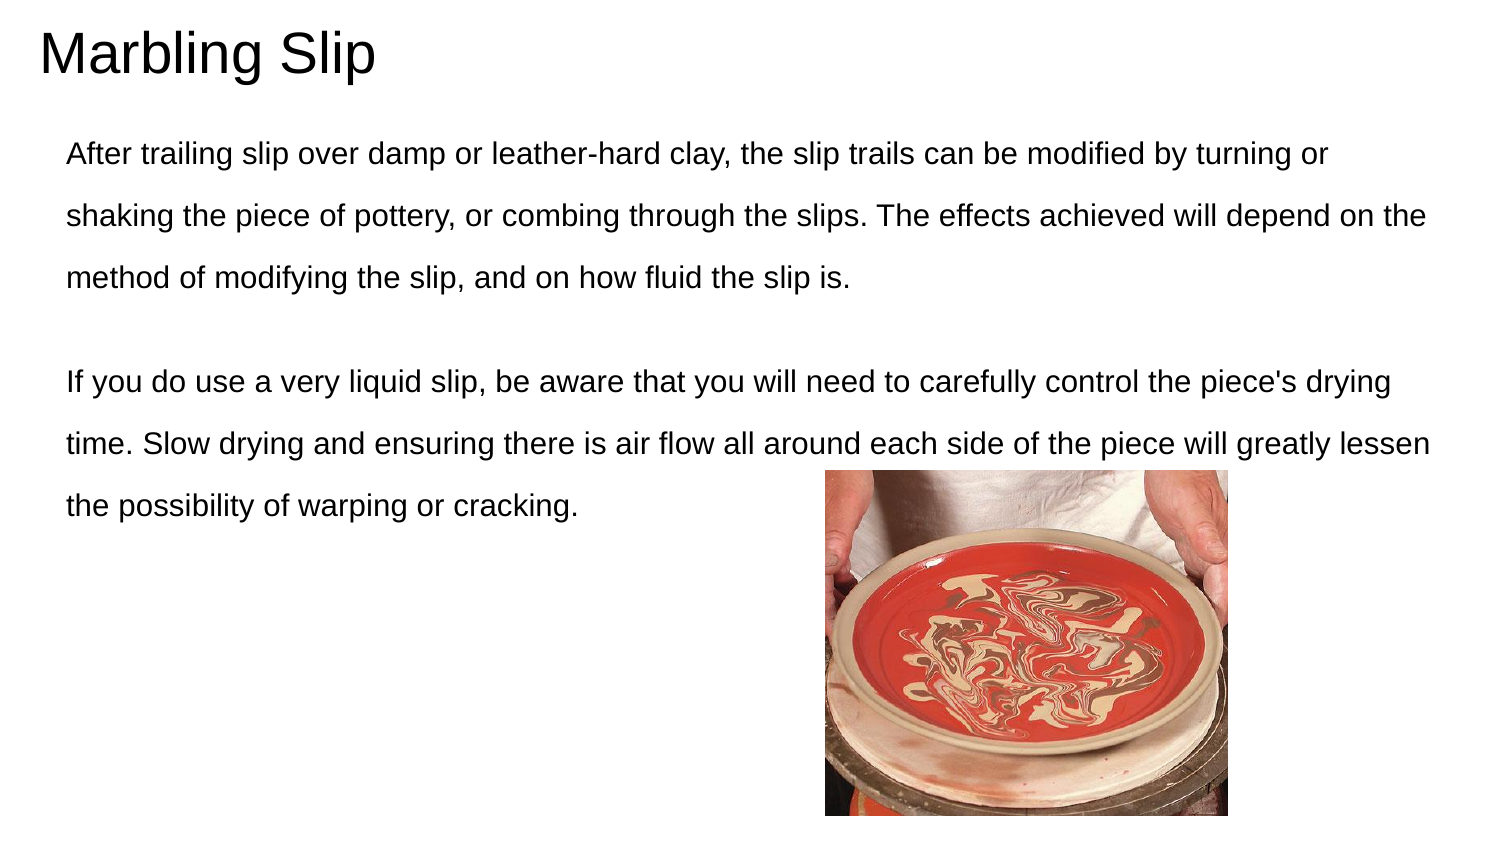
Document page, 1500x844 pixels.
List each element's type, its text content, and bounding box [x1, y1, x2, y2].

picture [825, 470, 1228, 816]
list After trailing slip over damp or leather-hard clay, the slip trails can be modified by turning or shaking the piece of pottery, or combing through the slips. The effects achieved will depend on the method of modifying the slip, and on how fluid the slip is. If you do use a very liquid slip, be aware that you will need to carefully control the piece's drying time. Slow drying and ensuring there is air flow all around each side of the piece will greatly lessen the possibility of warping or cracking. [51, 93, 1449, 655]
title Marbling Slip [24, 0, 1423, 94]
